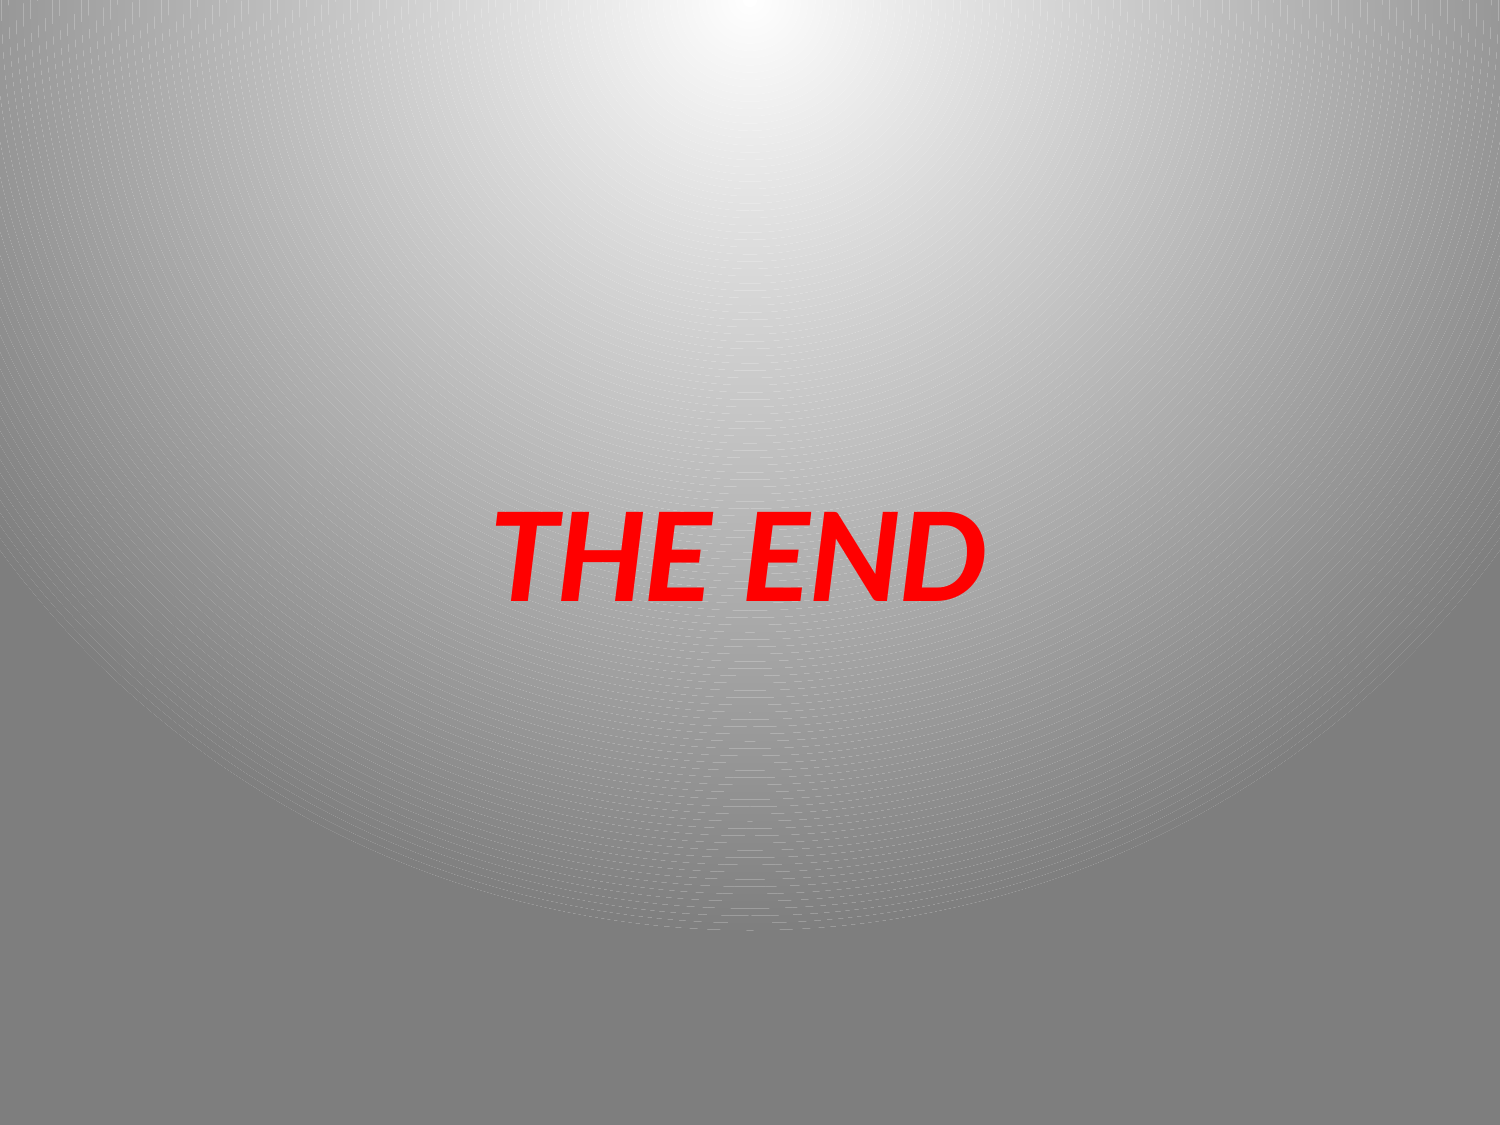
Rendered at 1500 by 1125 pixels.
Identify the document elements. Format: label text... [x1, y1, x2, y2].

text_box THE END [407, 456, 1069, 637]
